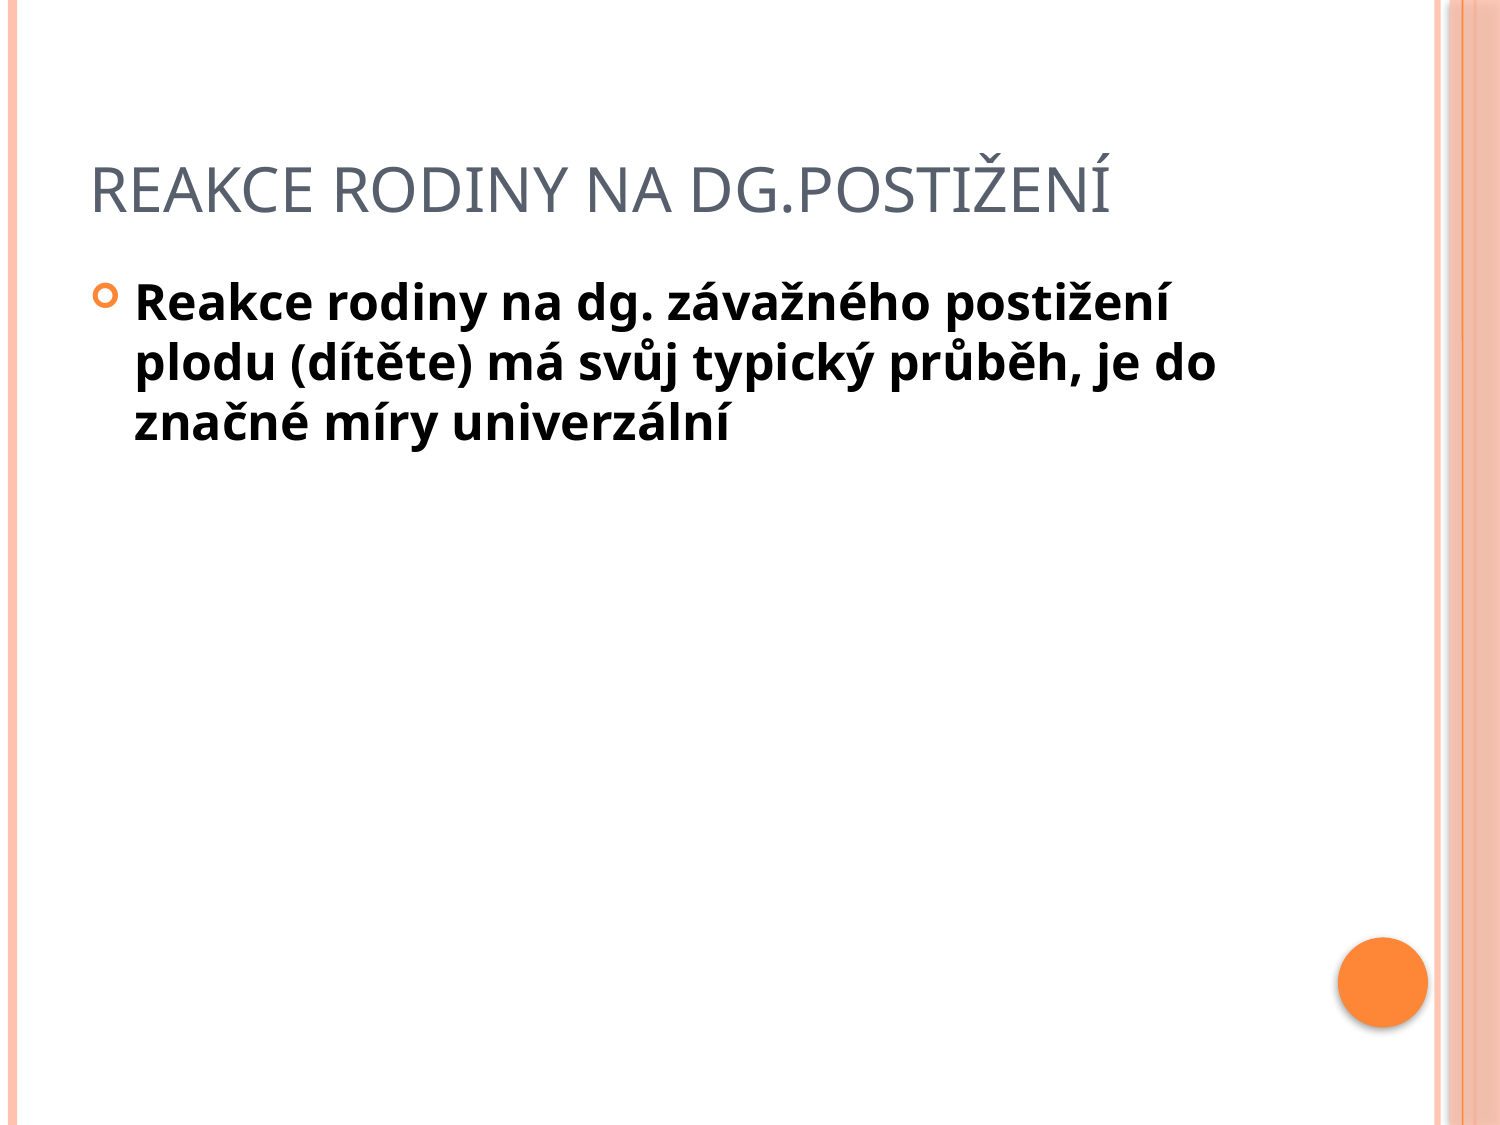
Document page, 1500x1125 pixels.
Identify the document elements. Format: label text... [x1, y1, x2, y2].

title REAKCE RODINY NA DG.POSTIŽENÍ [75, 45, 1300, 233]
list Reakce rodiny na dg. závažného postižení plodu (dítěte) má svůj typický průběh, je do značné míry univerzální [75, 262, 1300, 1062]
